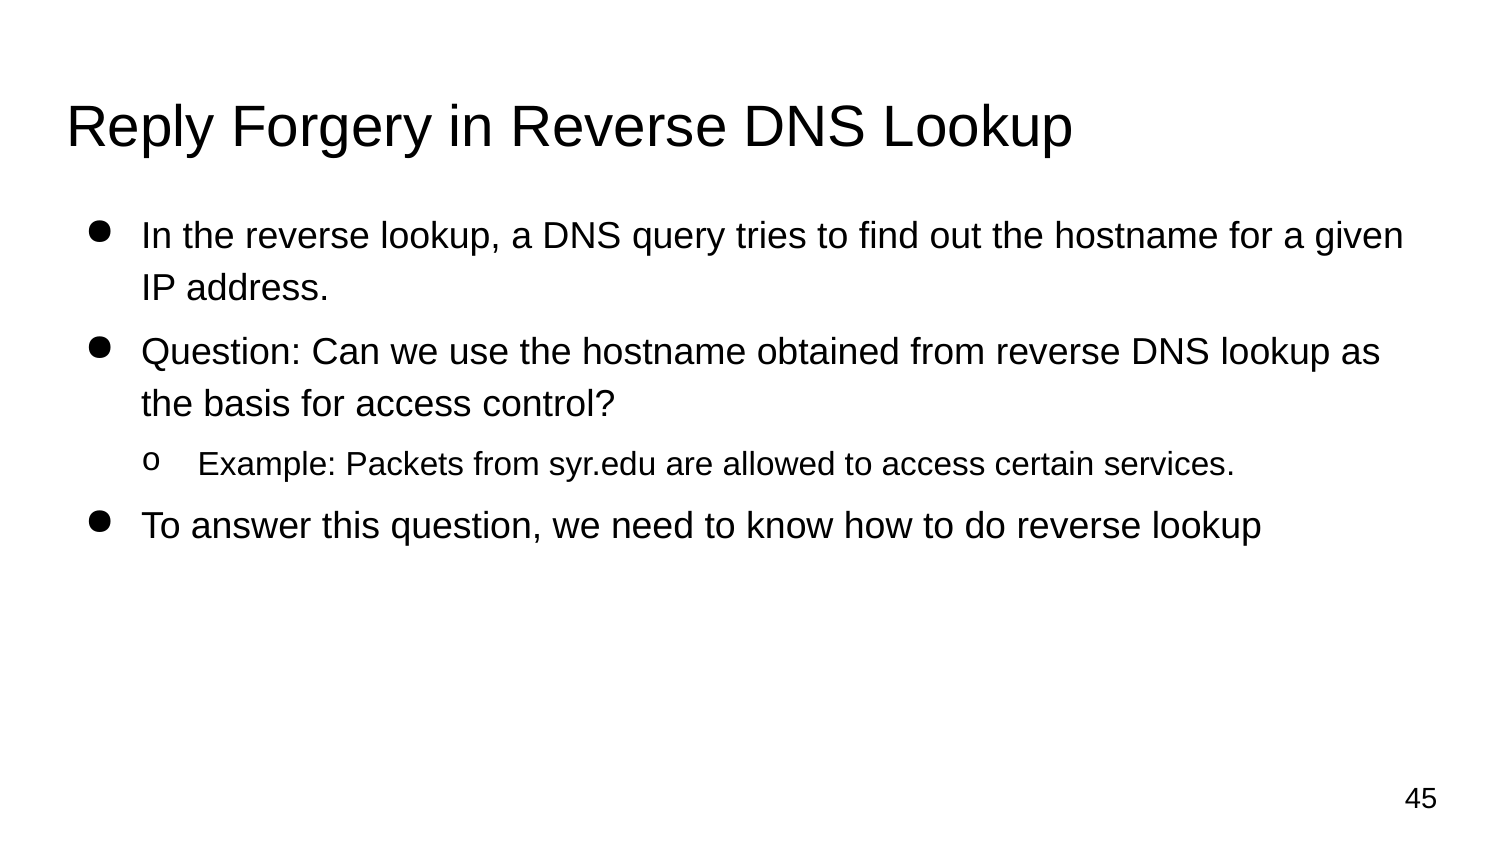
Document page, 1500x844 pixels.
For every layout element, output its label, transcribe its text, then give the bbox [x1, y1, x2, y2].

title Reply Forgery in Reverse DNS Lookup [51, 72, 1449, 167]
list In the reverse lookup, a DNS query tries to find out the hostname for a given IP address. Question: Can we use the hostname obtained from reverse DNS lookup as the basis for access control? Example: Packets from syr.edu are allowed to access certain services. To answer this question, we need to know how to do reverse lookup [51, 189, 1449, 800]
slide_number 45 [1389, 764, 1480, 830]
